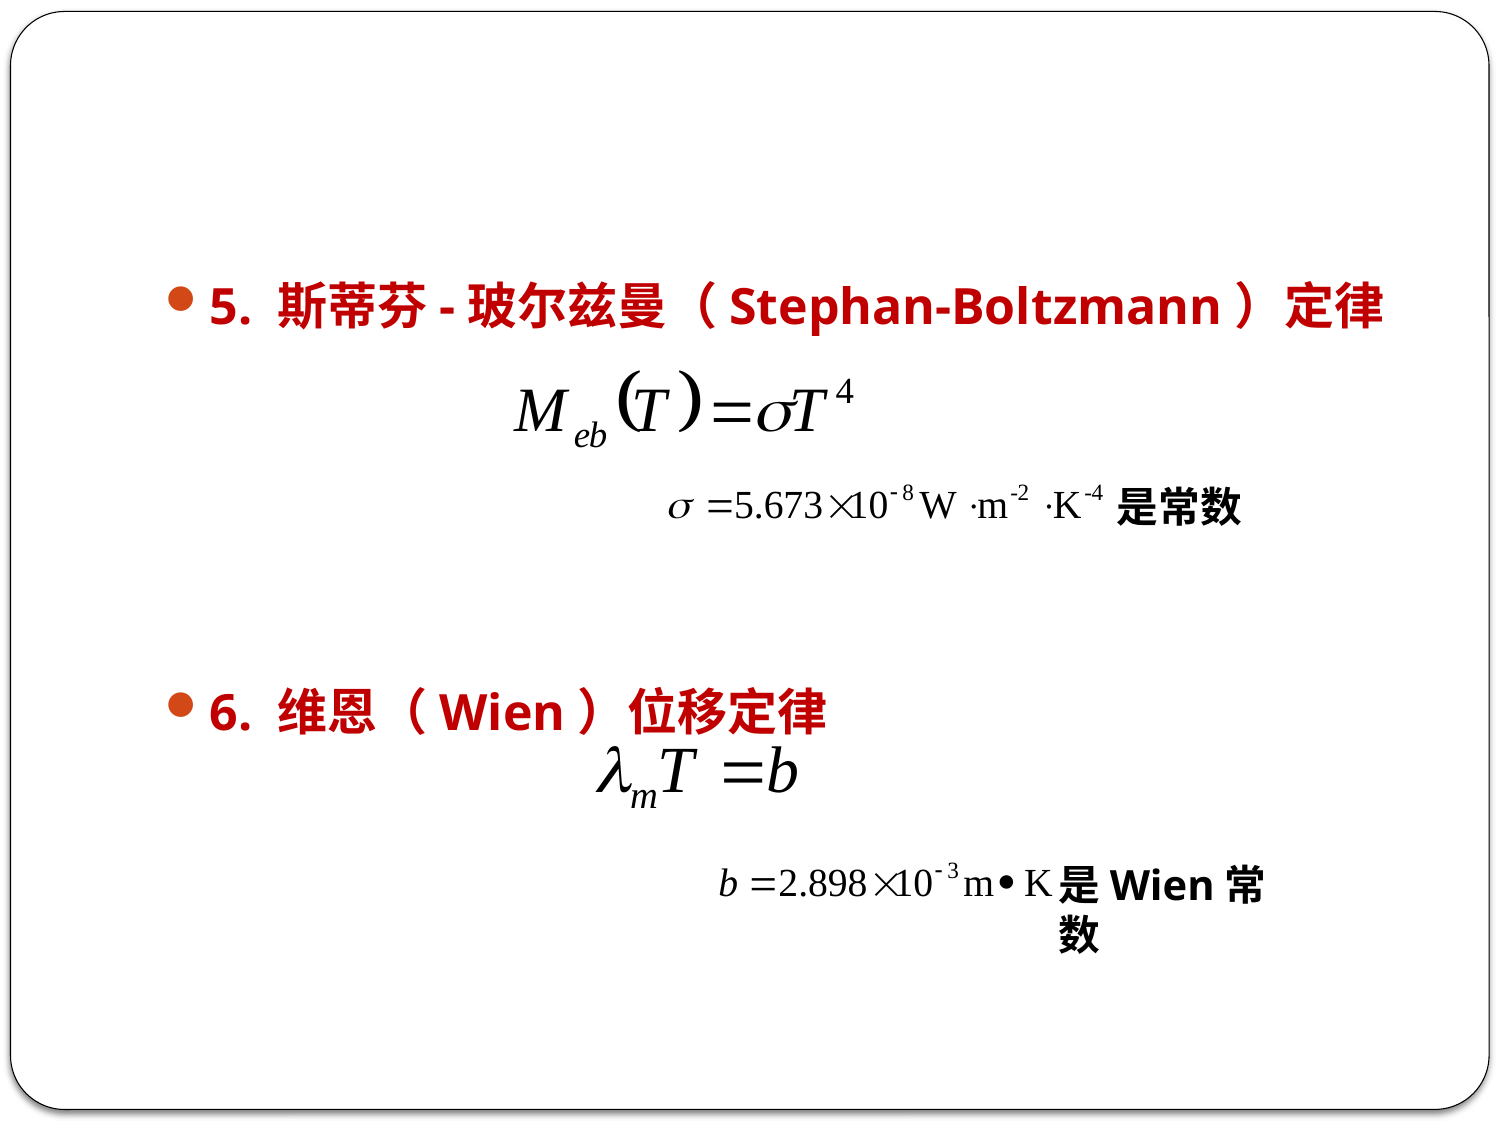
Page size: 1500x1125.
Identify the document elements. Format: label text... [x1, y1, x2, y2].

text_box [662, 473, 1360, 540]
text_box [584, 726, 811, 826]
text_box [503, 363, 868, 464]
list 5. 斯蒂芬-玻尔兹曼（Stephan-Boltzmann）定律 6. 维恩（Wien）位移定律 [150, 237, 1425, 988]
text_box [713, 850, 1301, 917]
